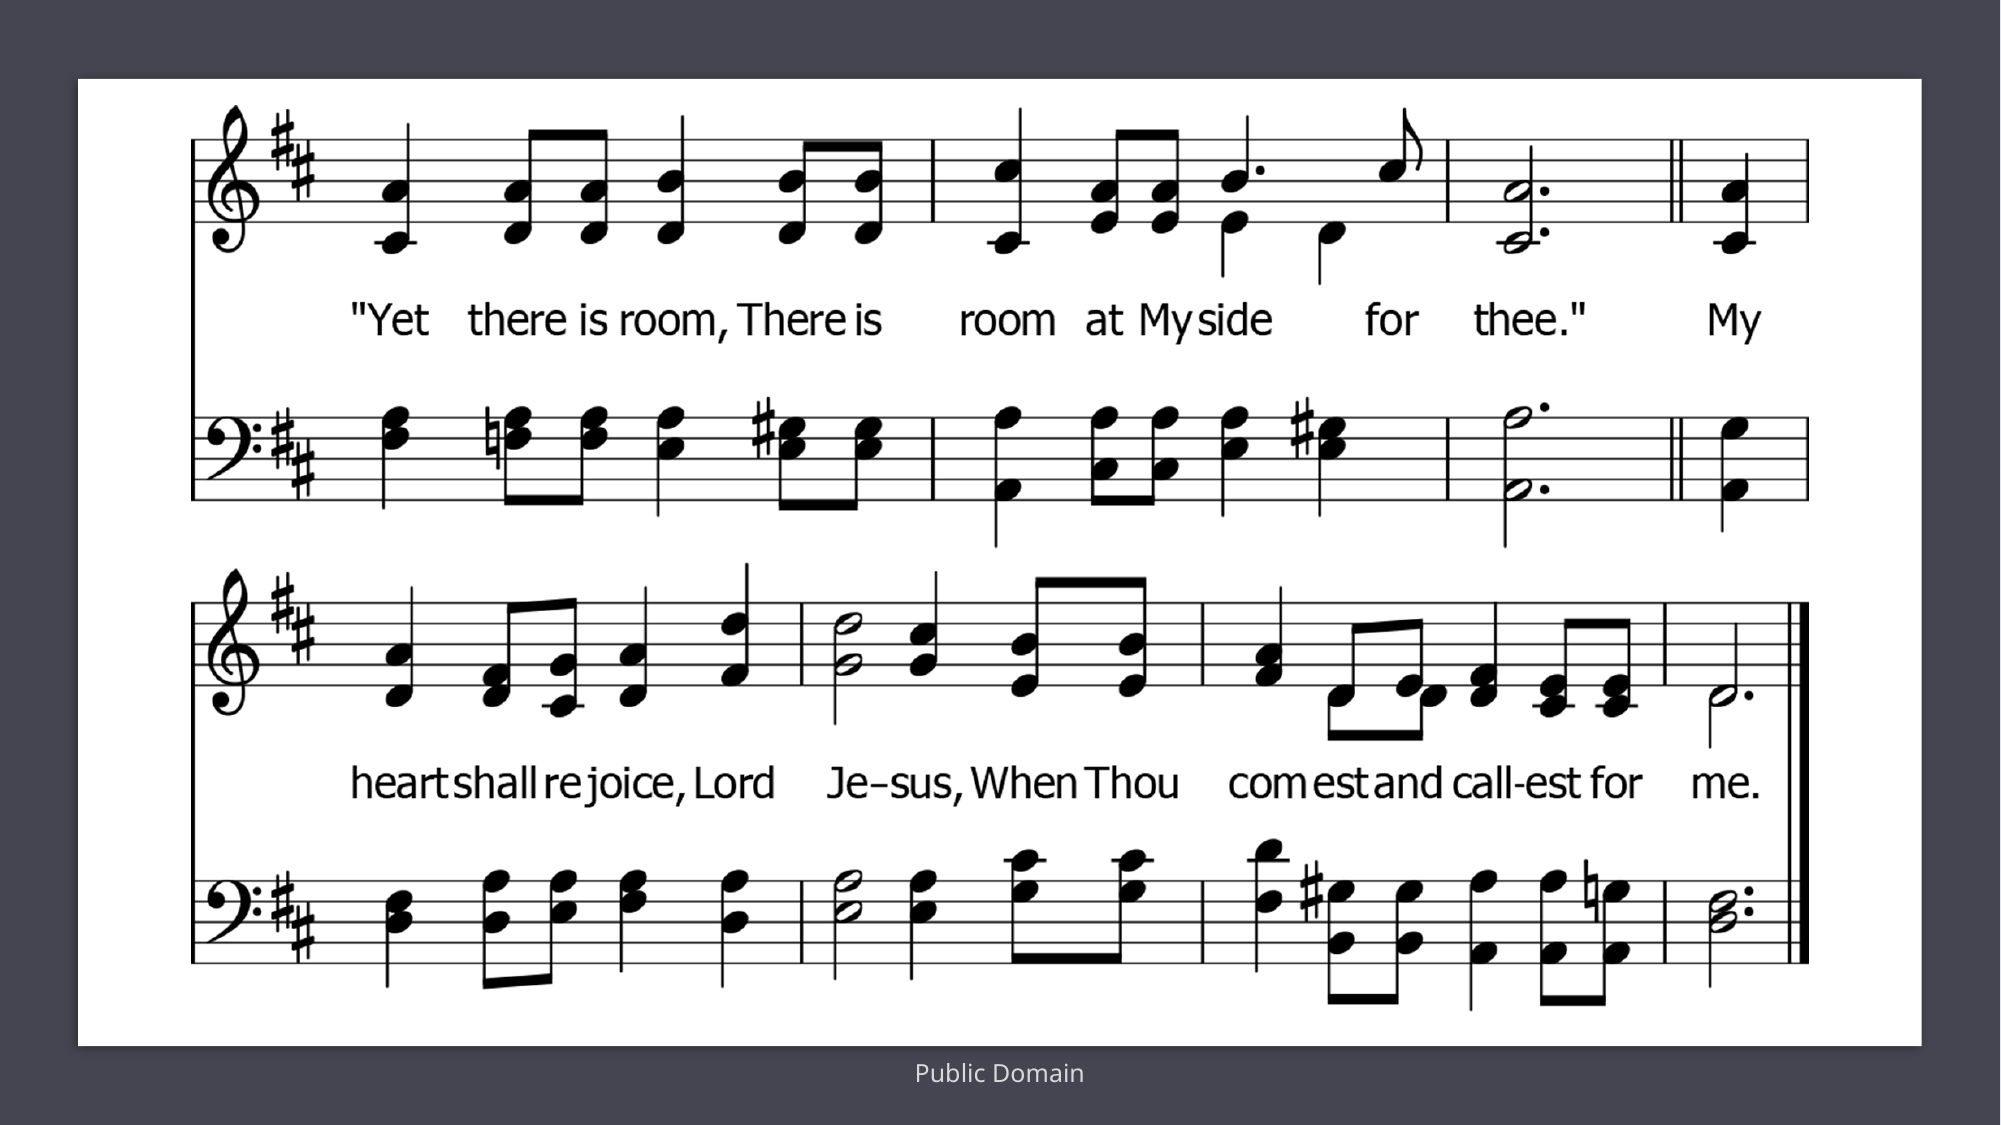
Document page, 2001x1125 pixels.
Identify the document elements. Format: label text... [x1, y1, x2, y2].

picture [191, 105, 1809, 1020]
text_box [77, 78, 1923, 1047]
footer Public Domain [662, 1042, 1338, 1103]
text_box [0, 0, 2000, 1125]
